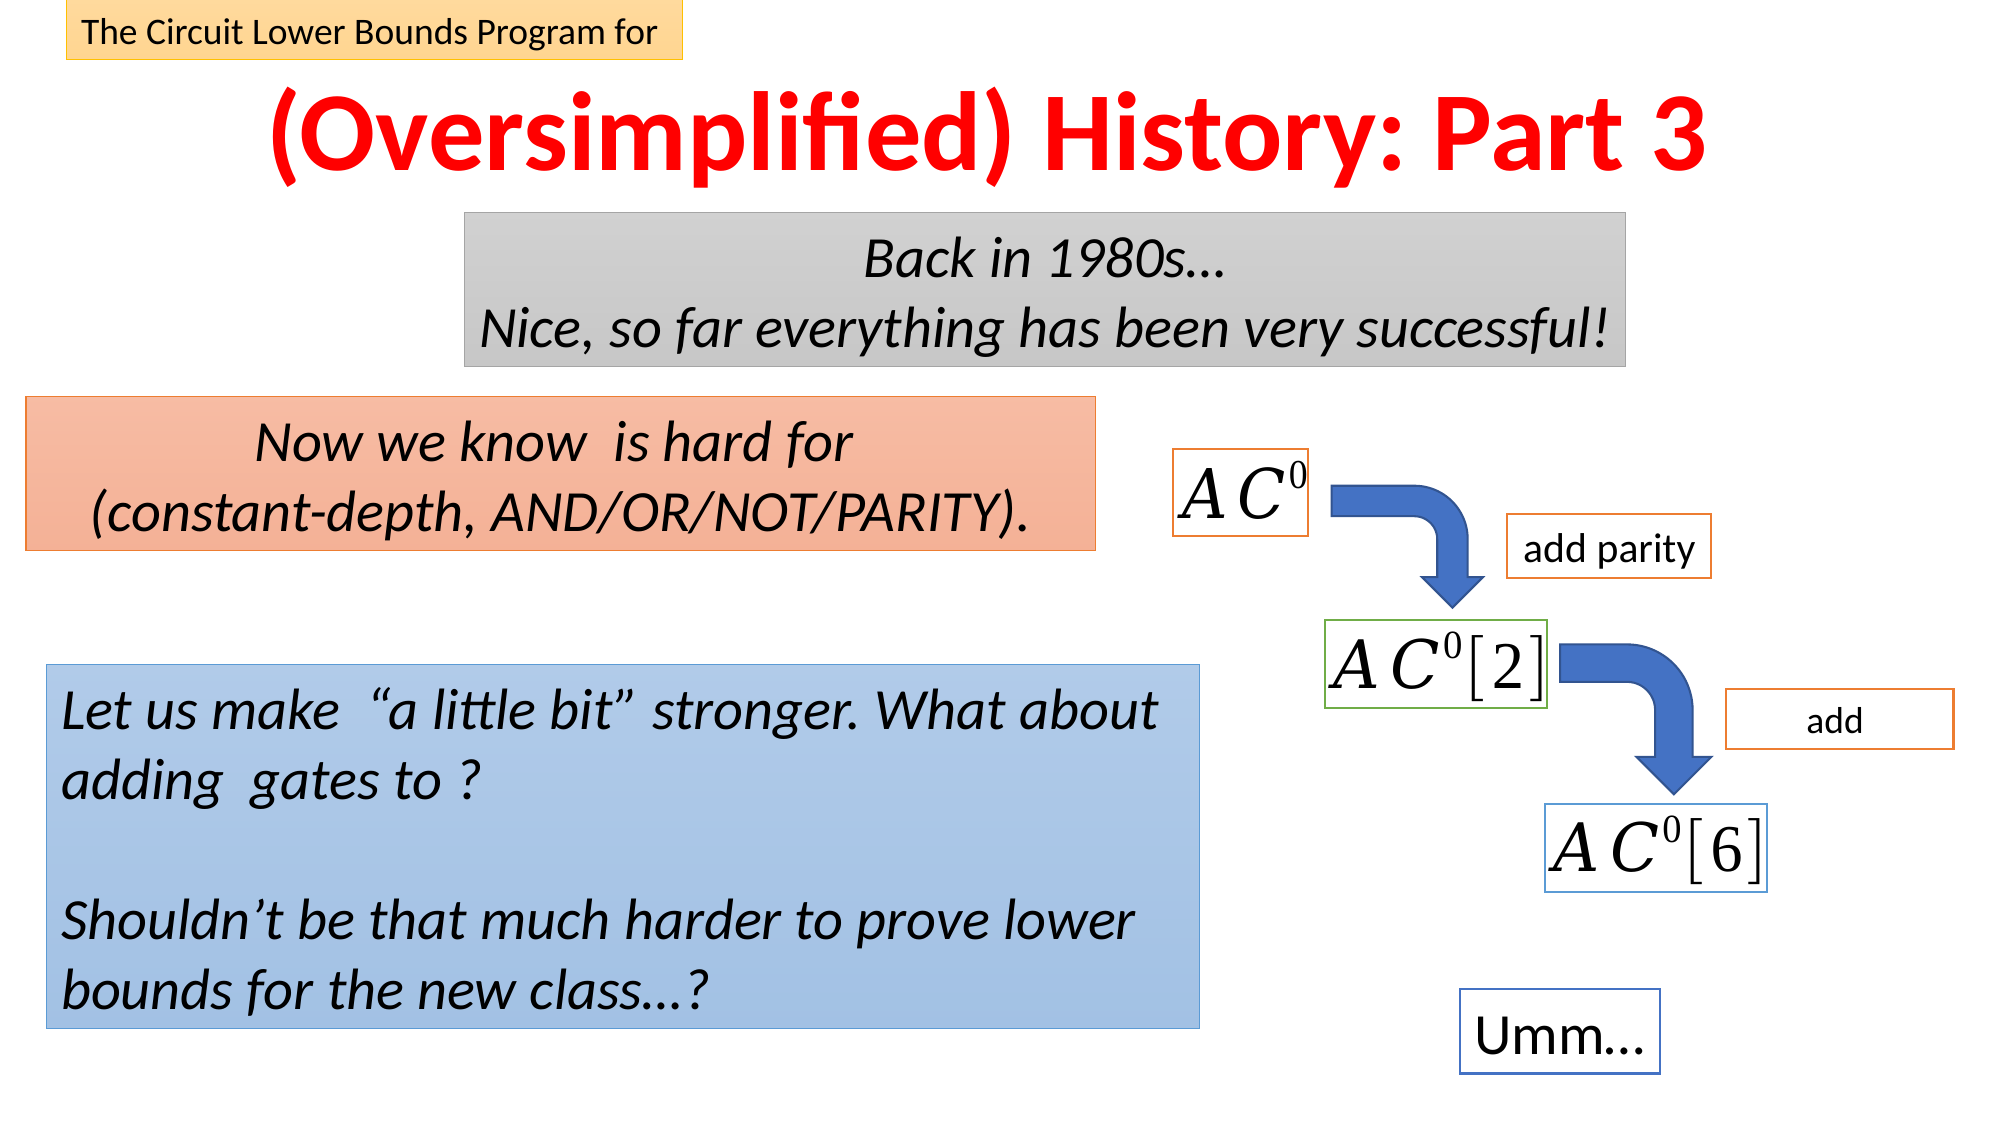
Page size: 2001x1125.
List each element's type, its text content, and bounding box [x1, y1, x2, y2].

text_box [1330, 484, 1486, 610]
text_box add parity [1506, 513, 1712, 579]
text_box Umm… [1459, 988, 1661, 1075]
text_box [1559, 643, 1714, 796]
text_box (Oversimplified) History: Part 3 [10, 55, 1965, 213]
text_box Back in 1980s… Nice, so far everything has been very successful! [464, 212, 1626, 367]
